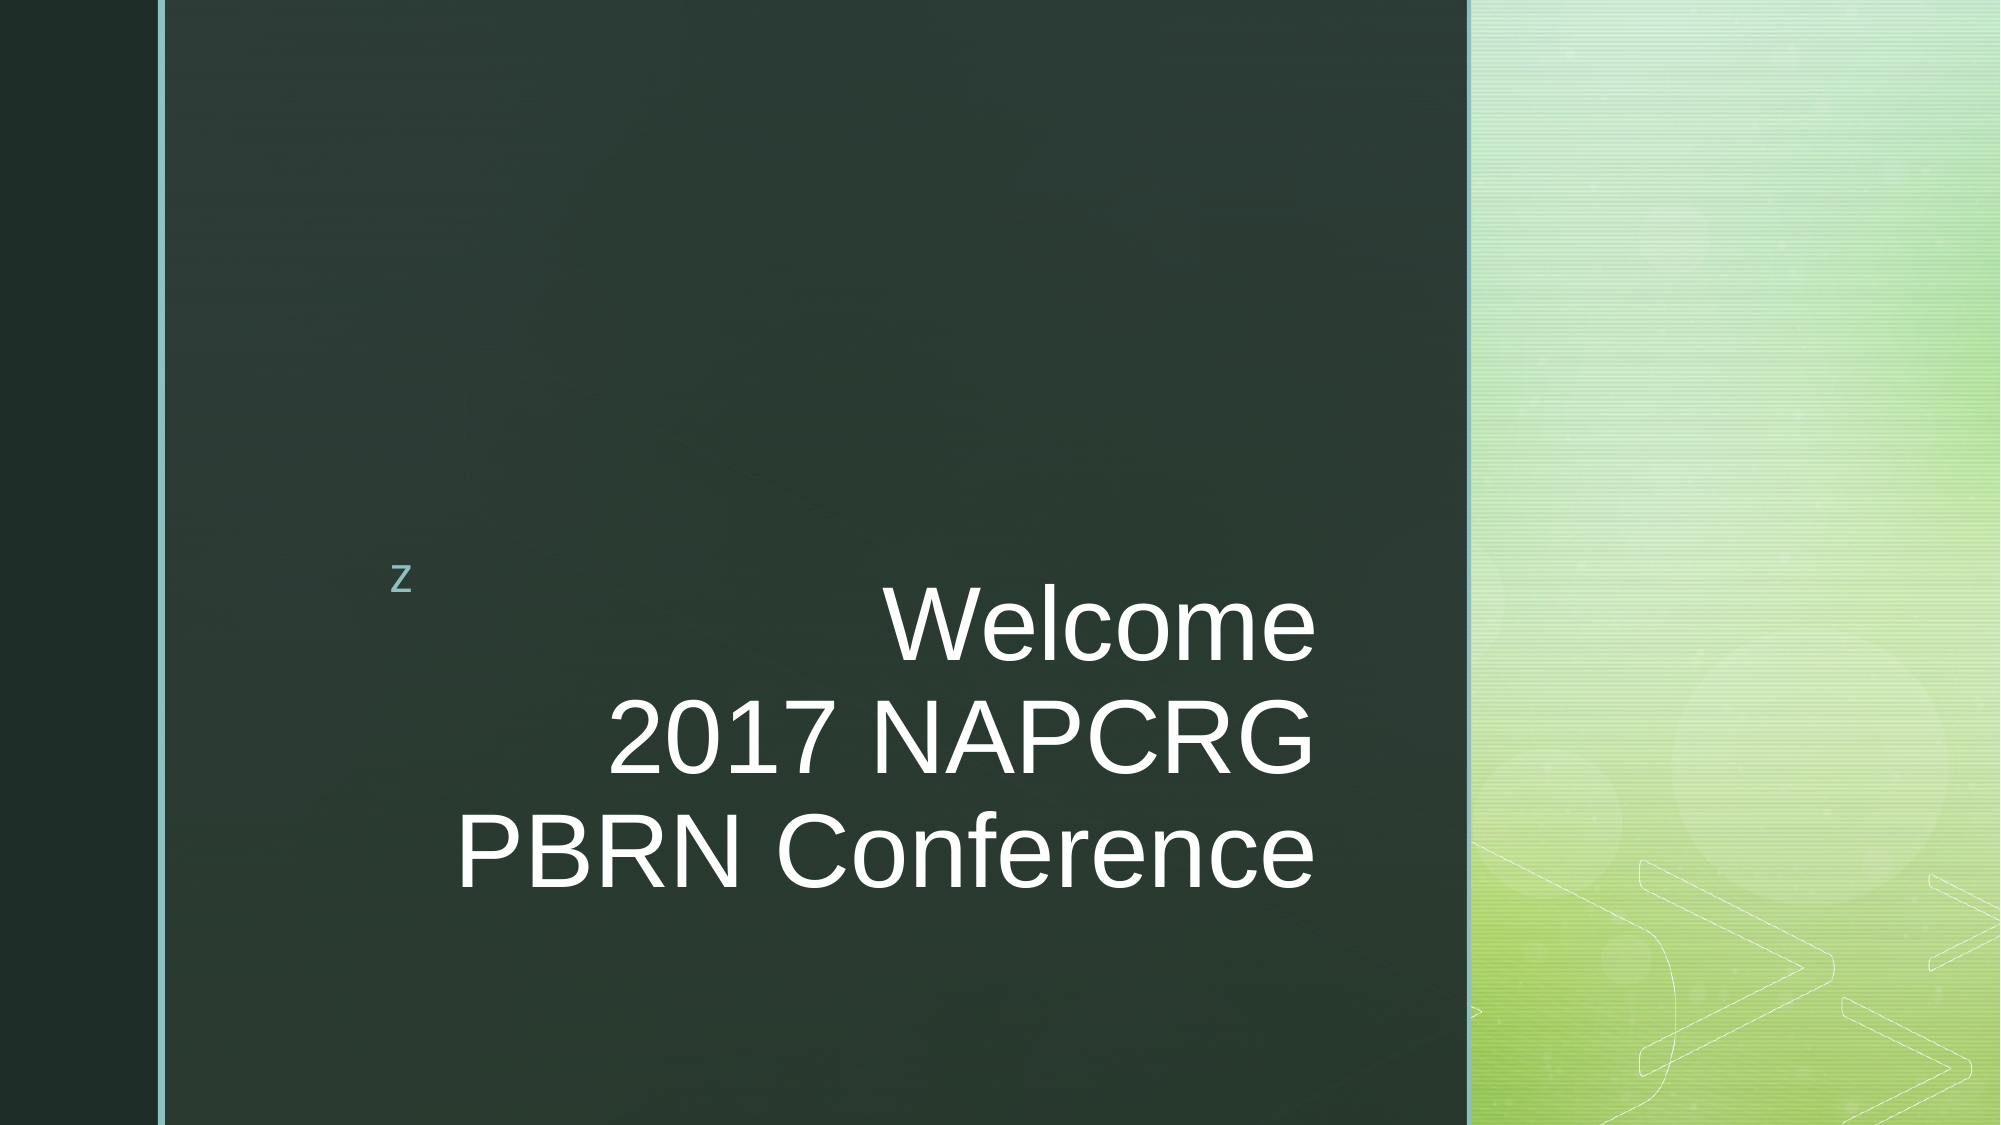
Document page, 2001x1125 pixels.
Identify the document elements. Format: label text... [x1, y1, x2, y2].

title Welcome 2017 NAPCRG PBRN Conference [428, 562, 1334, 935]
picture [1472, 0, 2001, 1125]
